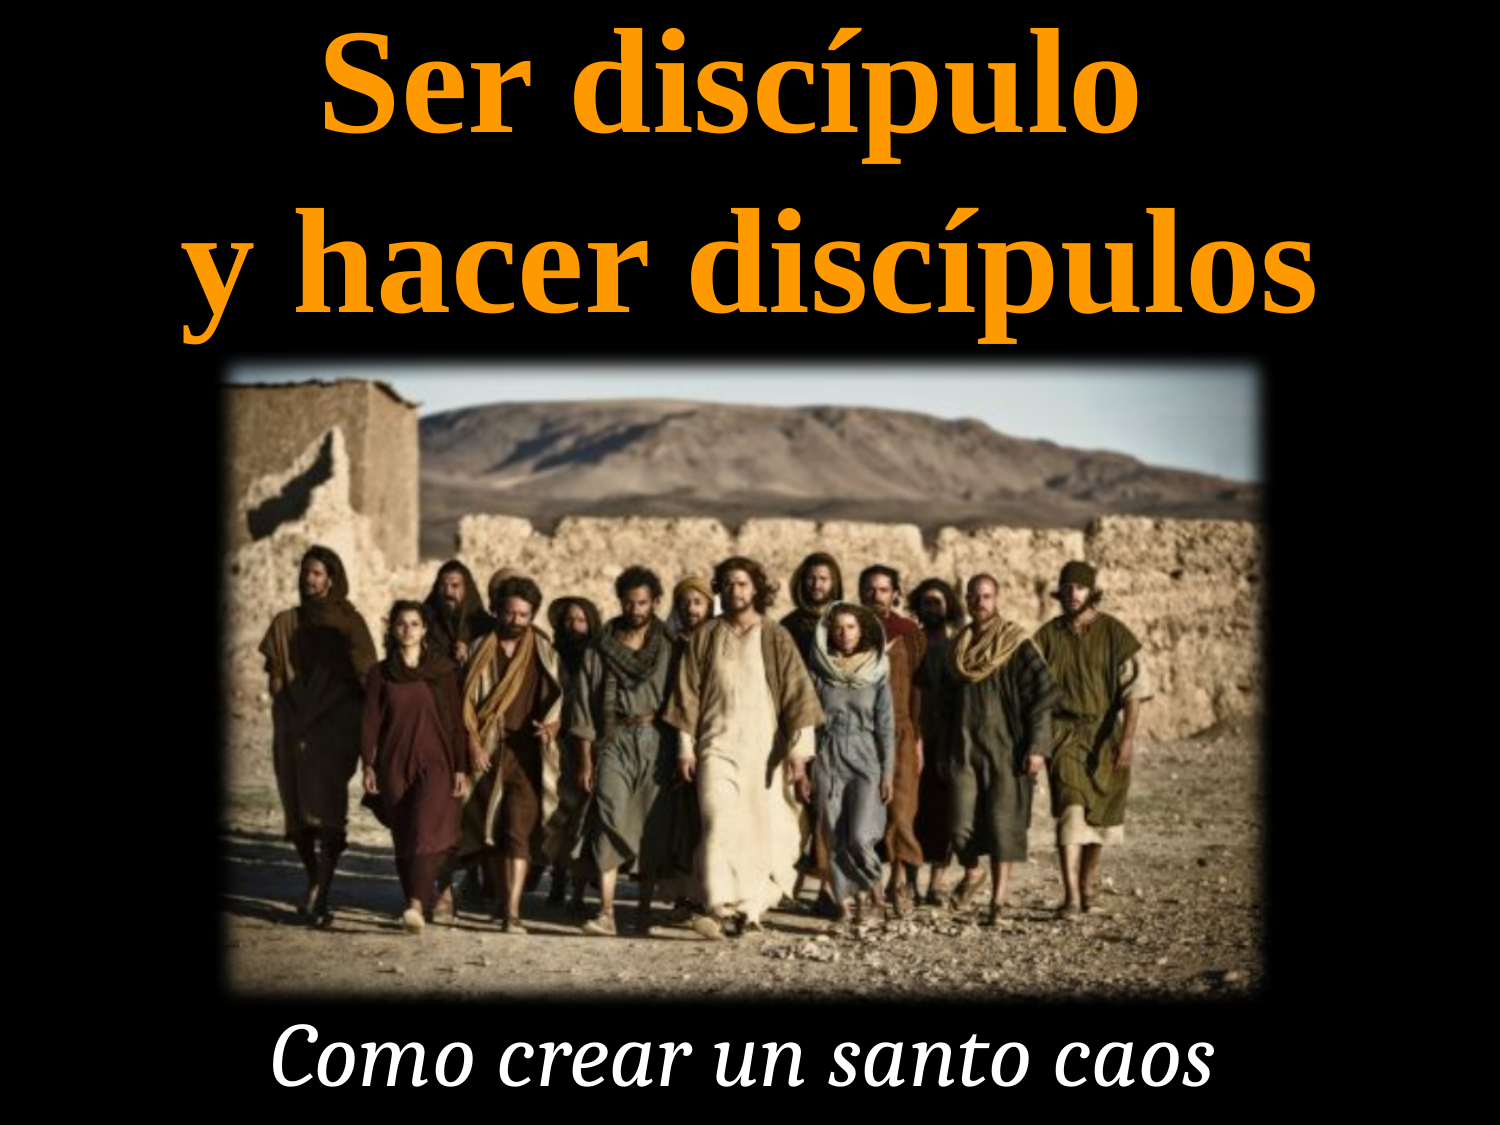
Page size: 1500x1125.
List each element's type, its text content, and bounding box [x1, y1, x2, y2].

text_box Ser discípulo y hacer discípulos [0, 0, 1500, 350]
text_box Como crear un santo caos [0, 987, 1488, 1113]
picture [212, 349, 1276, 1009]
